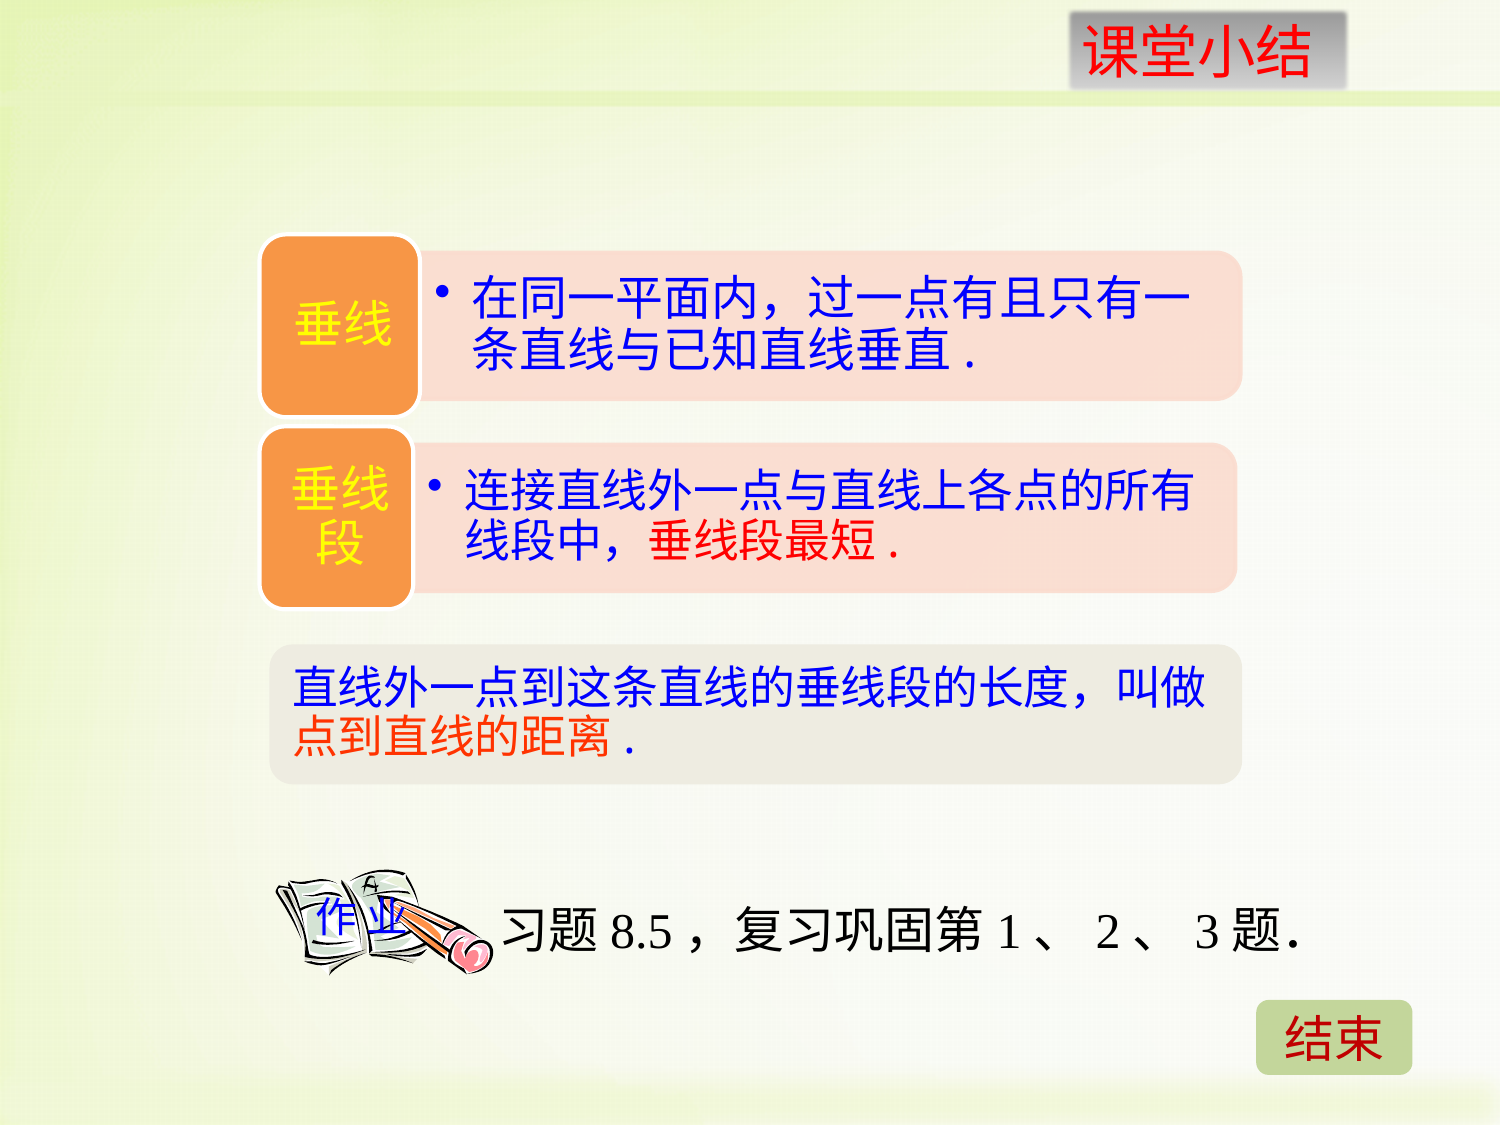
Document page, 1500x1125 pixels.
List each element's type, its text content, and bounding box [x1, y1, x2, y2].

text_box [272, 866, 496, 979]
picture [0, 0, 1500, 1125]
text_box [234, 234, 1266, 610]
text_box 结束 [1254, 997, 1415, 1078]
text_box 习题8.5，复习巩固第1、2、3题． [497, 867, 1347, 966]
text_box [269, 644, 1243, 785]
